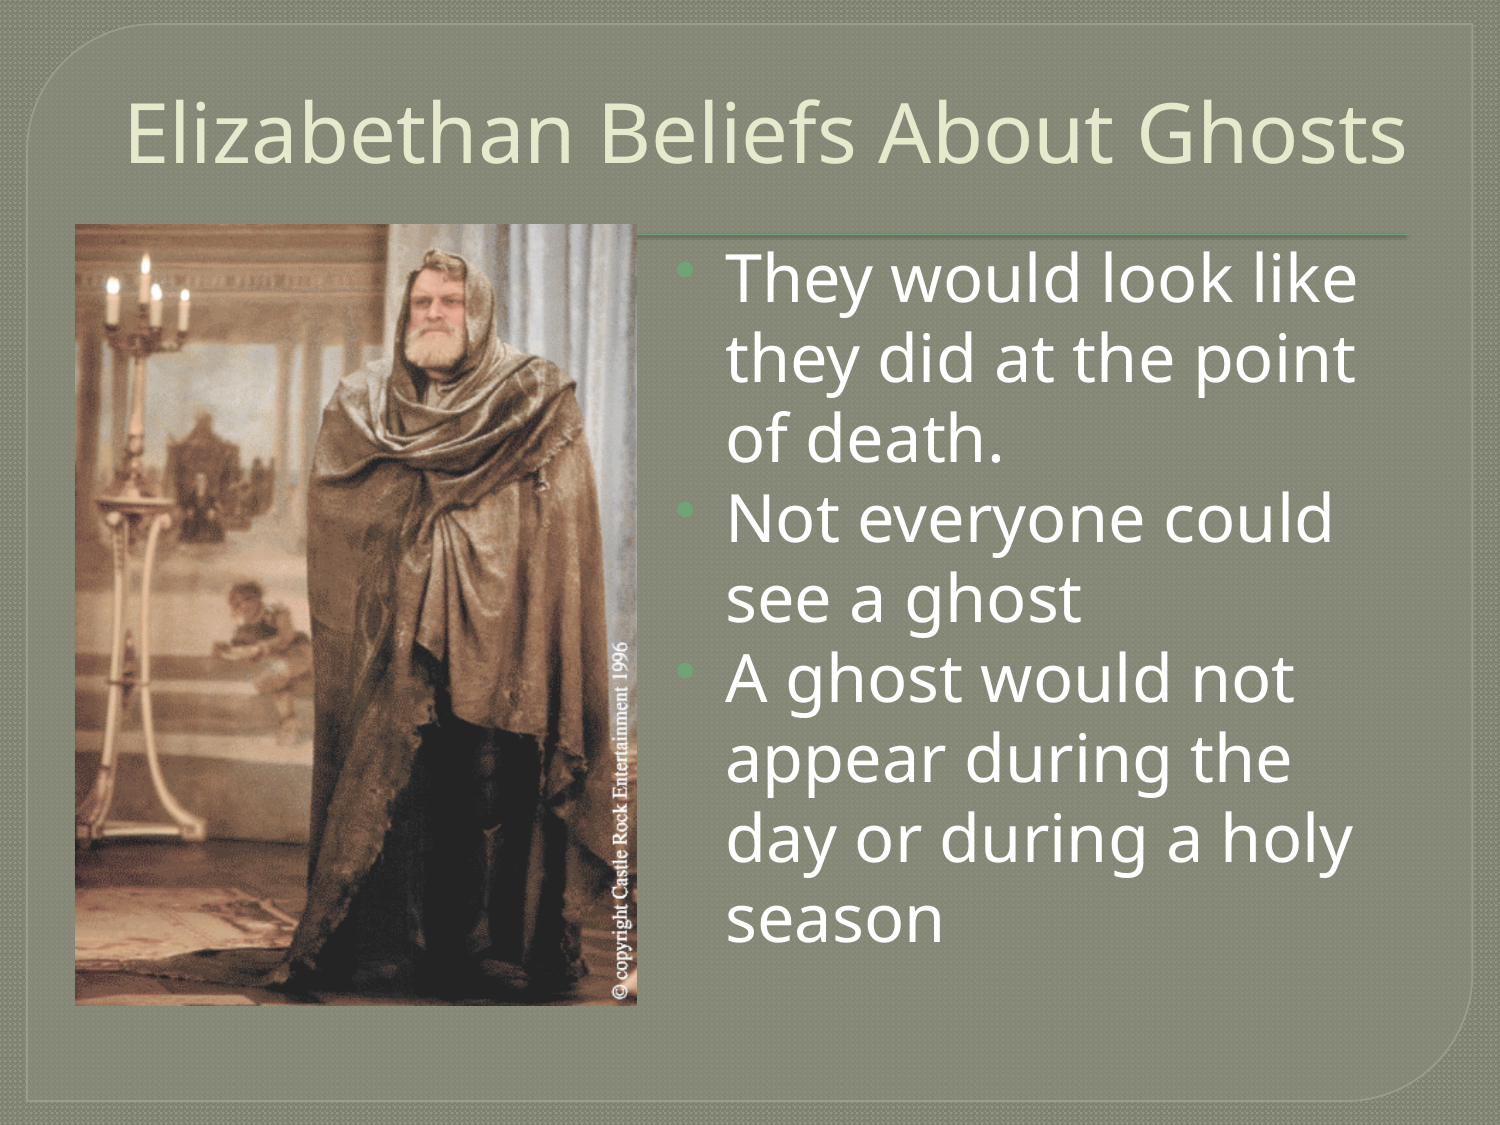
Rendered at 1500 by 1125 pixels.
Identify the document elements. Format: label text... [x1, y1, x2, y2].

picture [74, 224, 637, 1006]
list They would look like they did at the point of death. Not everyone could see a ghost A ghost would not appear during the day or during a holy season [662, 228, 1438, 1075]
title Elizabethan Beliefs About Ghosts [75, 41, 1425, 188]
